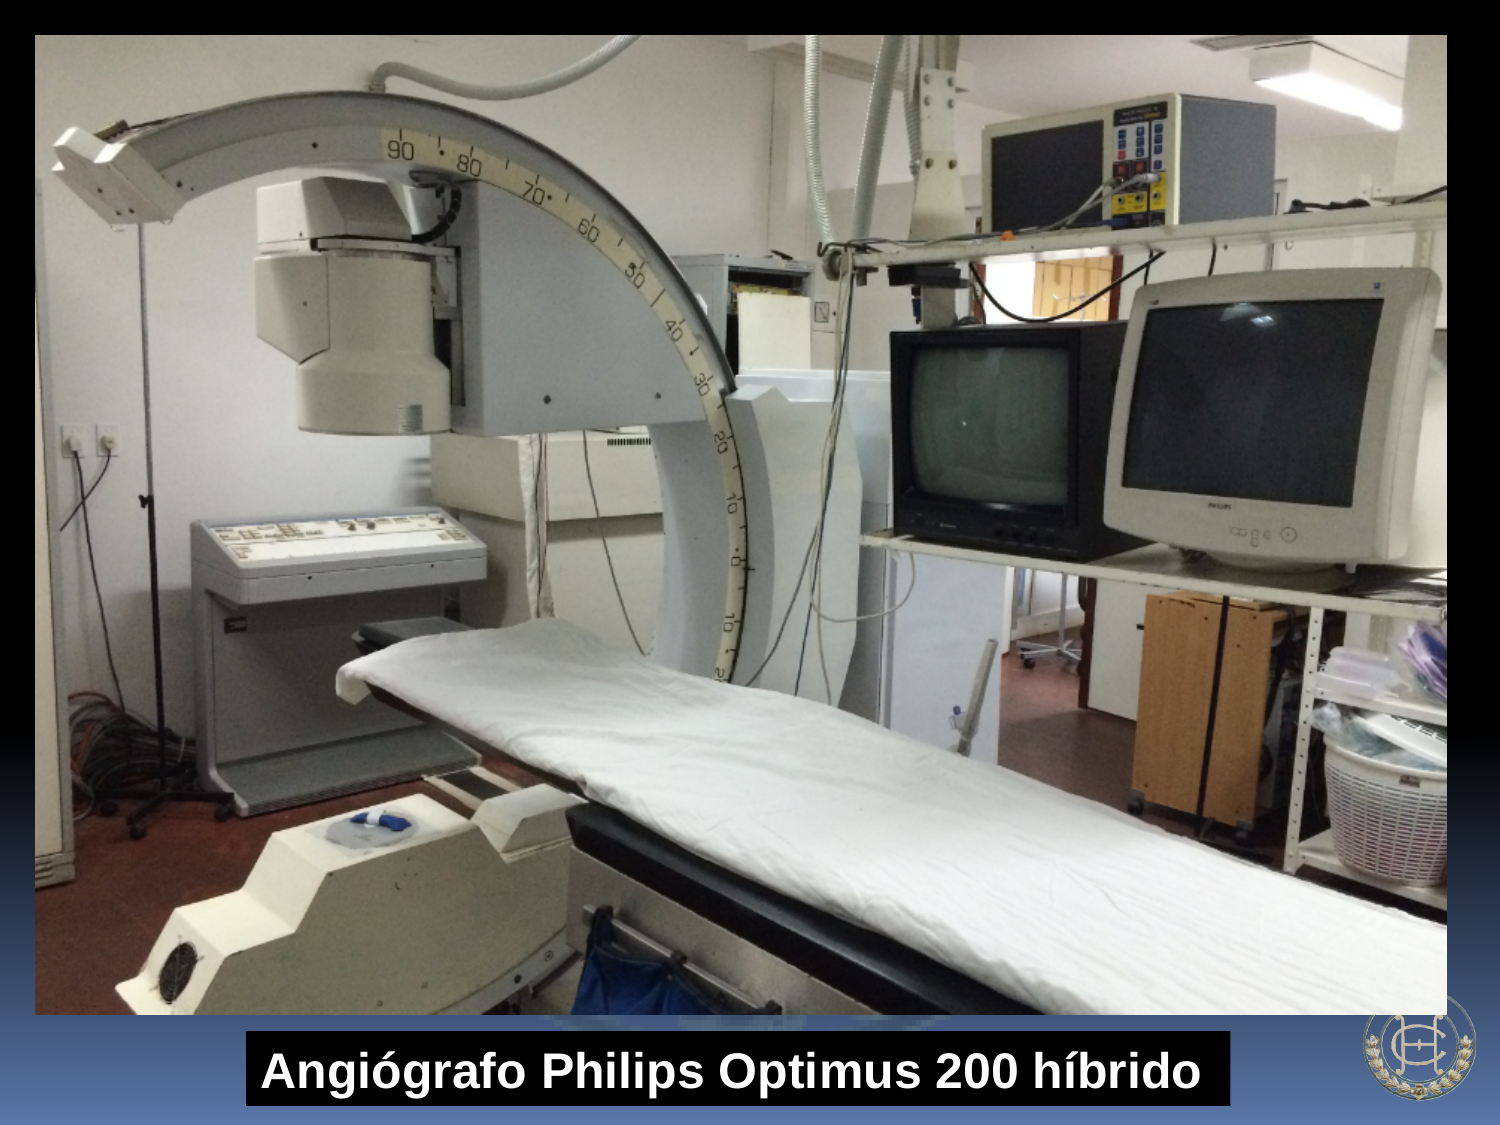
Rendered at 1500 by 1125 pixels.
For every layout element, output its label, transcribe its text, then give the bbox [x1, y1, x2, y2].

picture [34, 34, 1448, 1015]
picture [1362, 987, 1477, 1101]
text_box Angiógrafo Philips Optimus 200 híbrido [246, 1031, 1231, 1106]
